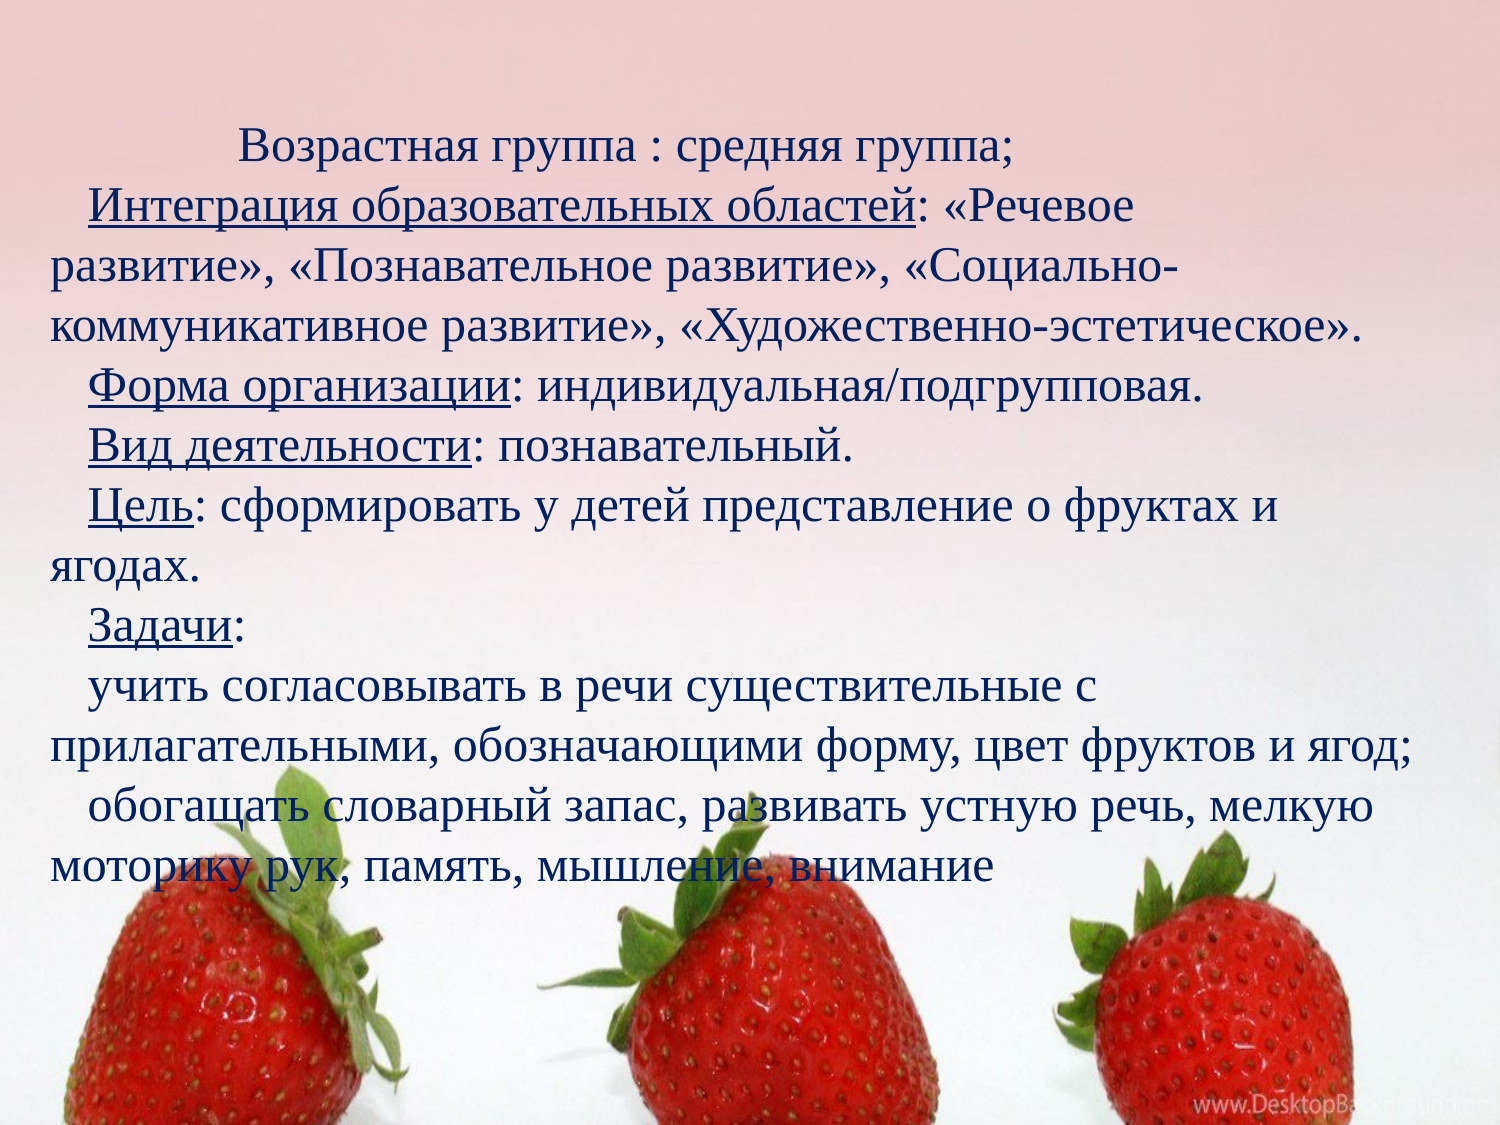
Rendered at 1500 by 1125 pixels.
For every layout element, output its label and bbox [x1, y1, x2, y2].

list [0, 0, 1500, 1125]
